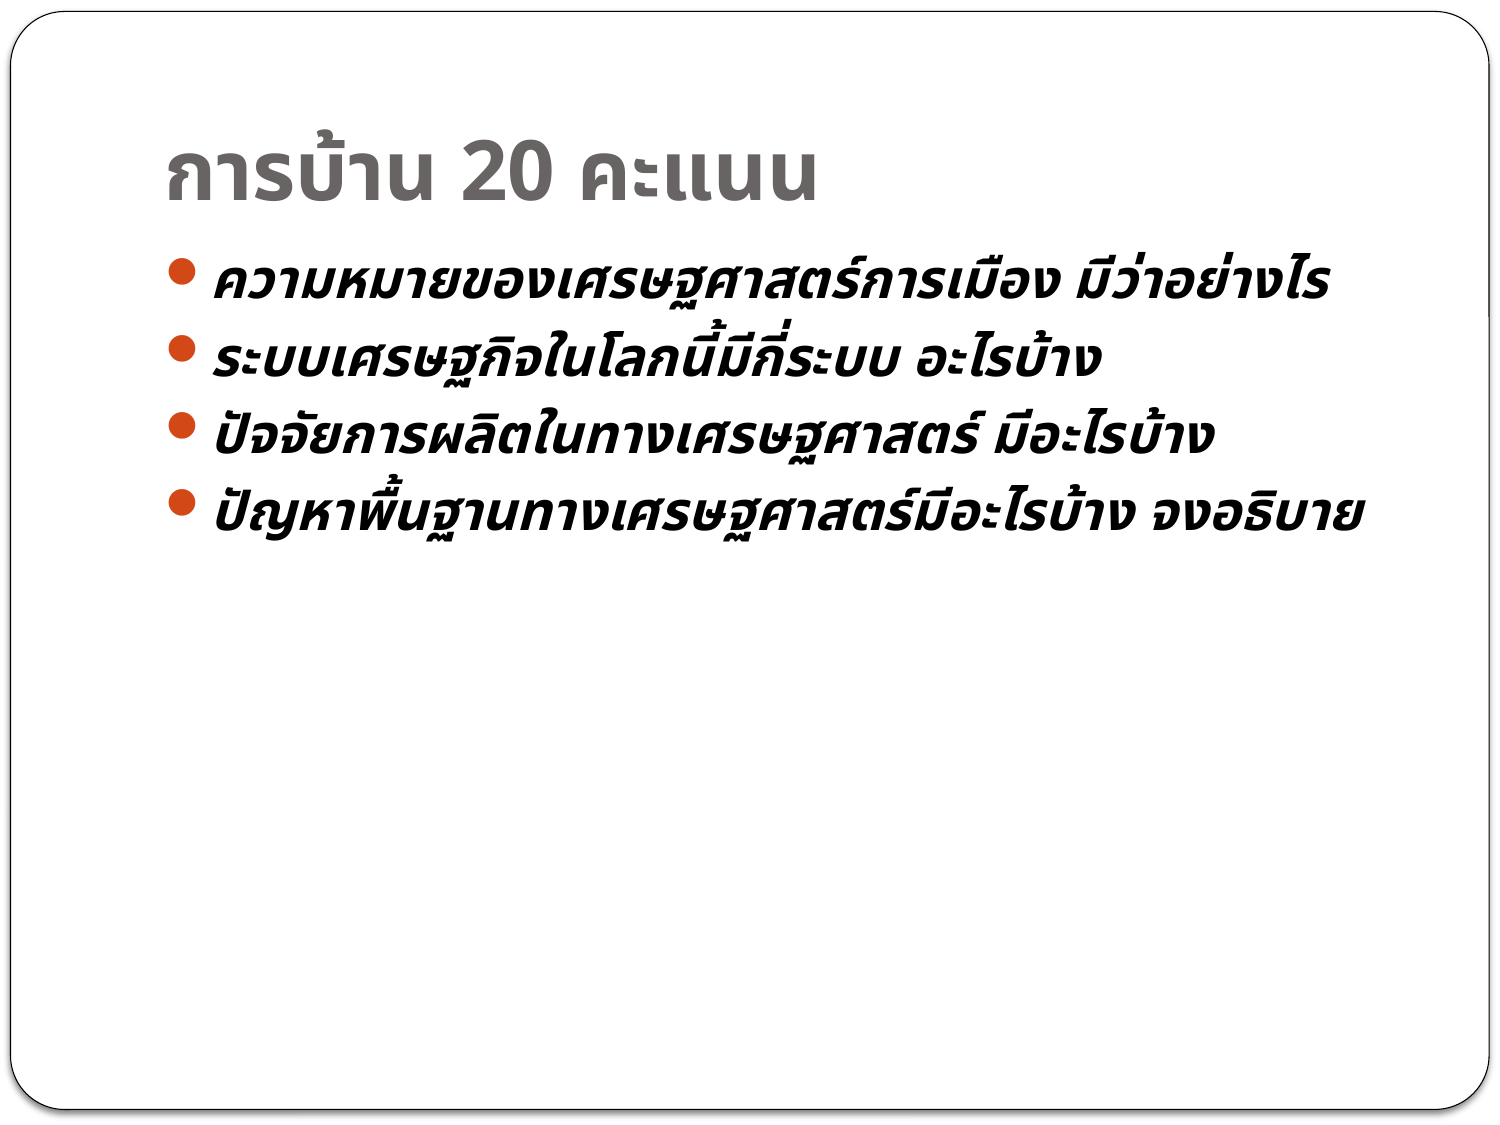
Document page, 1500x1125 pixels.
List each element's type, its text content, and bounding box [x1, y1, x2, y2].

list ความหมายของเศรษฐศาสตร์การเมือง มีว่าอย่างไร ระบบเศรษฐกิจในโลกนี้มีกี่ระบบ อะไรบ้าง ปัจจัยการผลิตในทางเศรษฐศาสตร์ มีอะไรบ้าง ปัญหาพื้นฐานทางเศรษฐศาสตร์มีอะไรบ้าง จงอธิบาย [150, 237, 1425, 988]
title การบ้าน 20 คะแนน [150, 45, 1425, 233]
